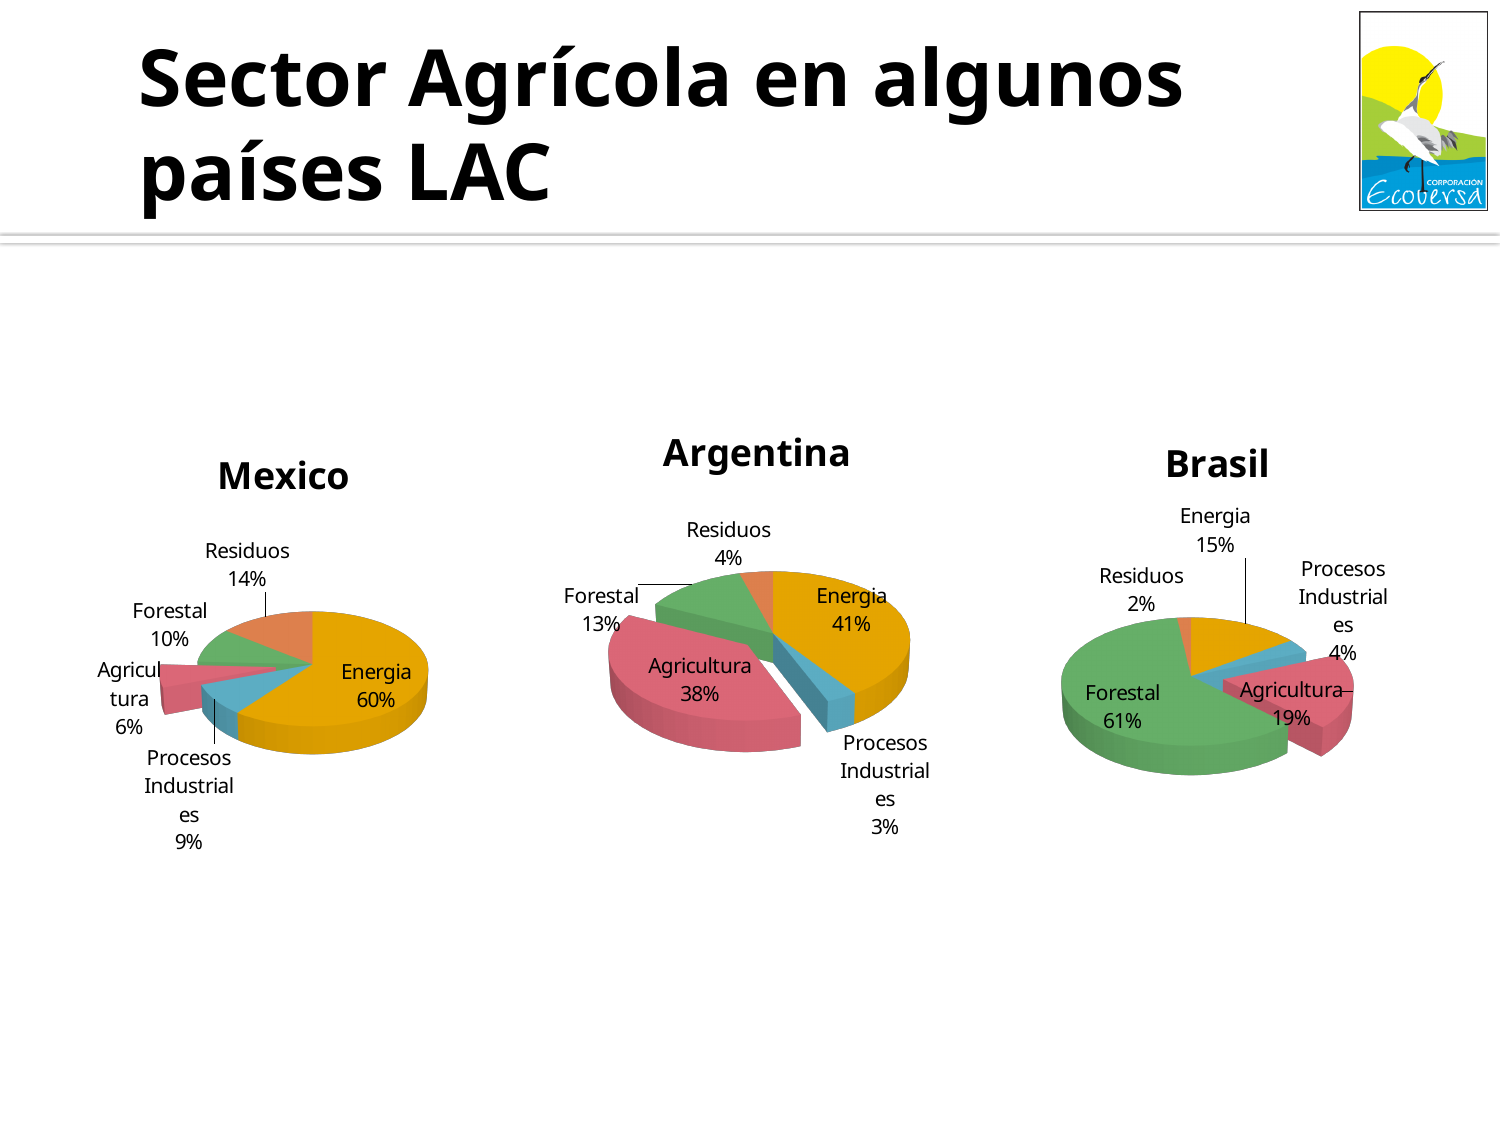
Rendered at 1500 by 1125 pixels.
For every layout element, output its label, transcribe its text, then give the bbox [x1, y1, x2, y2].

picture [1359, 11, 1488, 211]
title Sector Agrícola en algunos países LAC [123, 19, 1350, 225]
chart [41, 397, 1472, 871]
